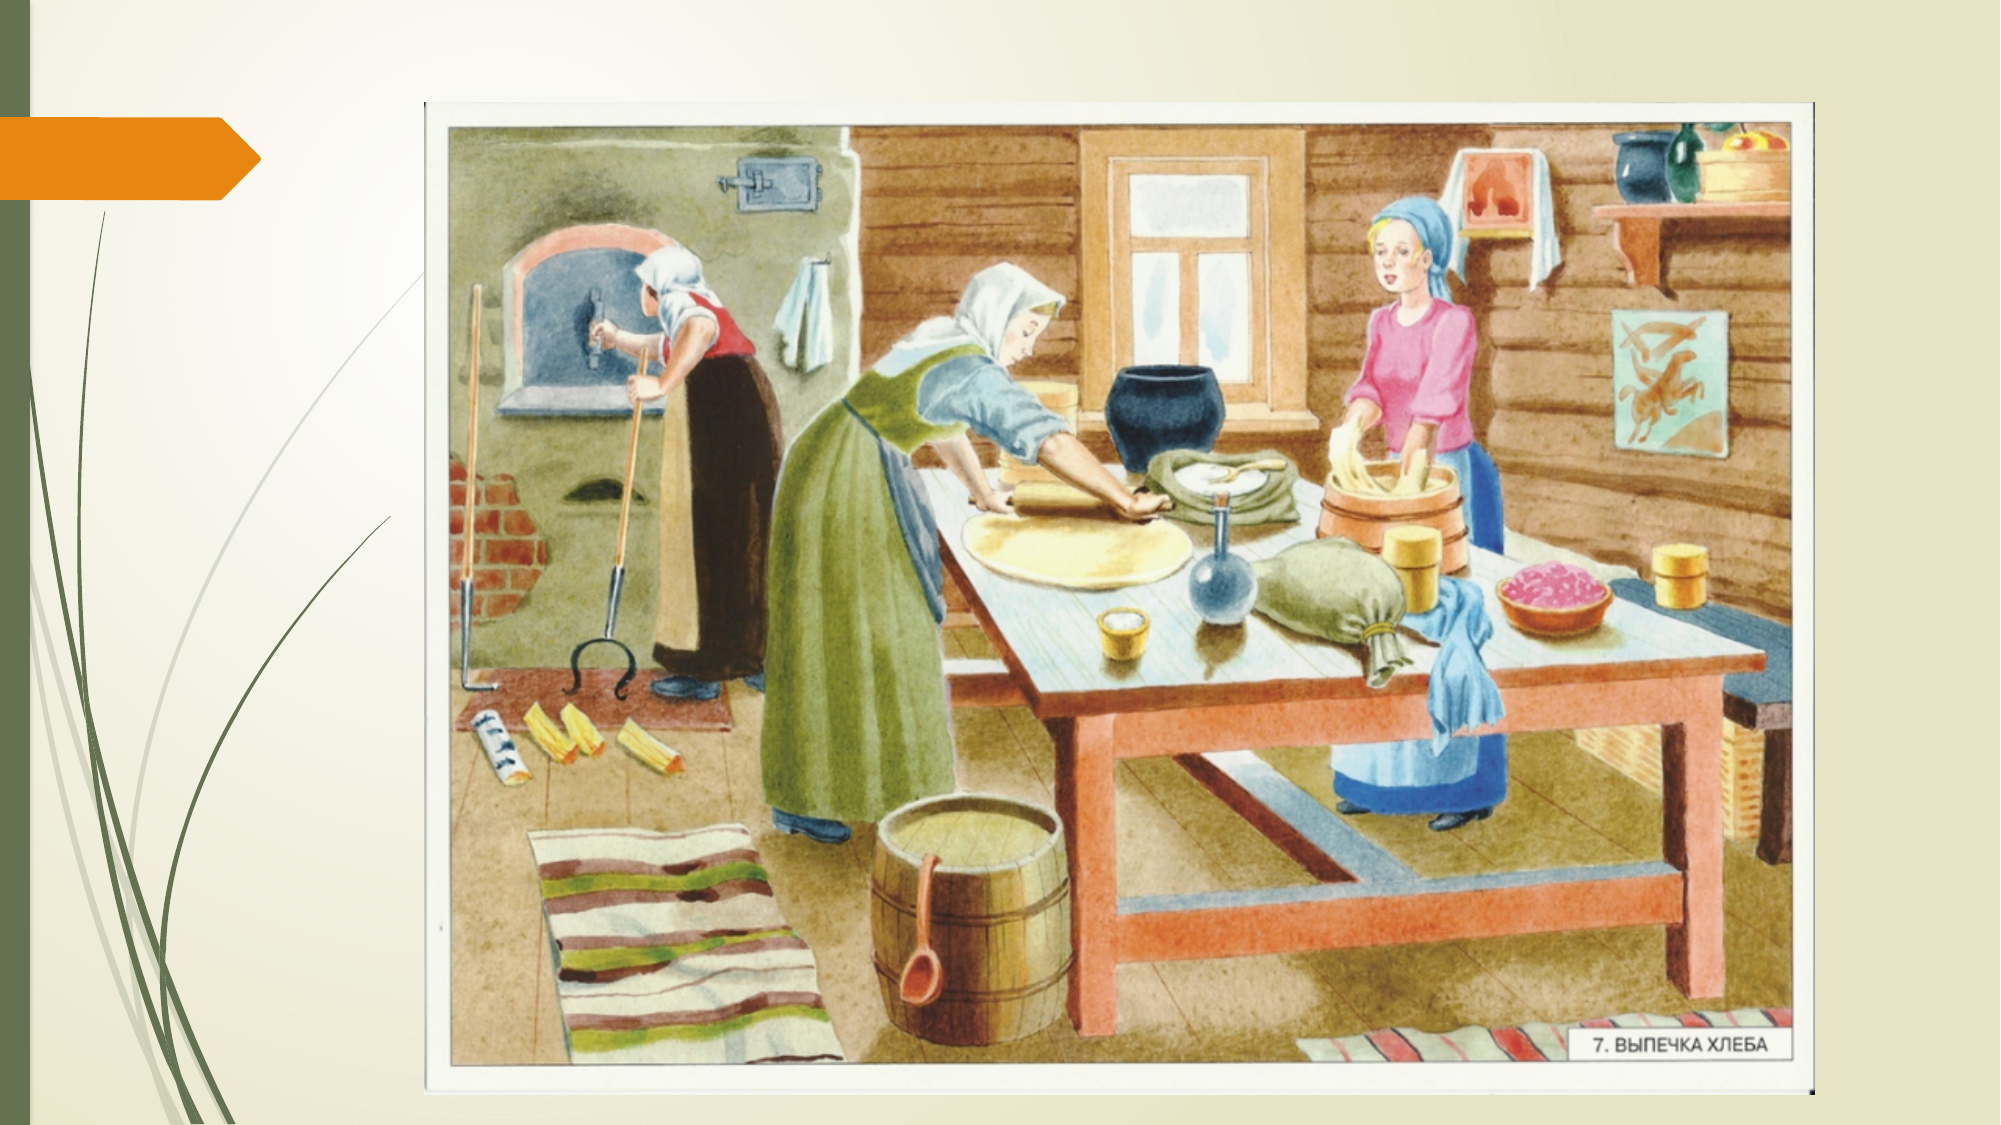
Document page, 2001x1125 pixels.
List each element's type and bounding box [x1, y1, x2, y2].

picture [424, 102, 1815, 1095]
